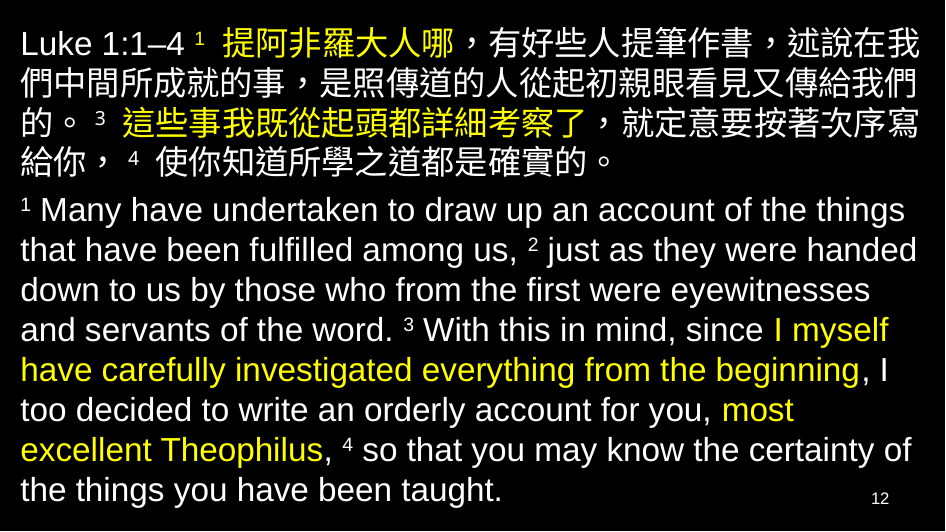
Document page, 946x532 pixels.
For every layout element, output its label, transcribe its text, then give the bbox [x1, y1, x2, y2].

slide_number 12 [677, 483, 899, 522]
list Luke 1:1–4 1 提阿非羅大人哪，有好些人提筆作書，述說在我們中間所成就的事，是照傳道的人從起初親眼看見又傳給我們的。3 這些事我既從起頭都詳細考察了，就定意要按著次序寫給你，4 使你知道所學之道都是確實的。 1 Many have undertaken to draw up an account of the things that have been fulfilled among us, 2 just as they were handed down to us by those who from the first were eyewitnesses and servants of the word. 3 With this in mind, since I myself have carefully investigated everything from the beginning, I too decided to write an orderly account for you, most excellent Theophilus, 4 so that you may know the certainty of the things you have been taught. [11, 17, 934, 475]
